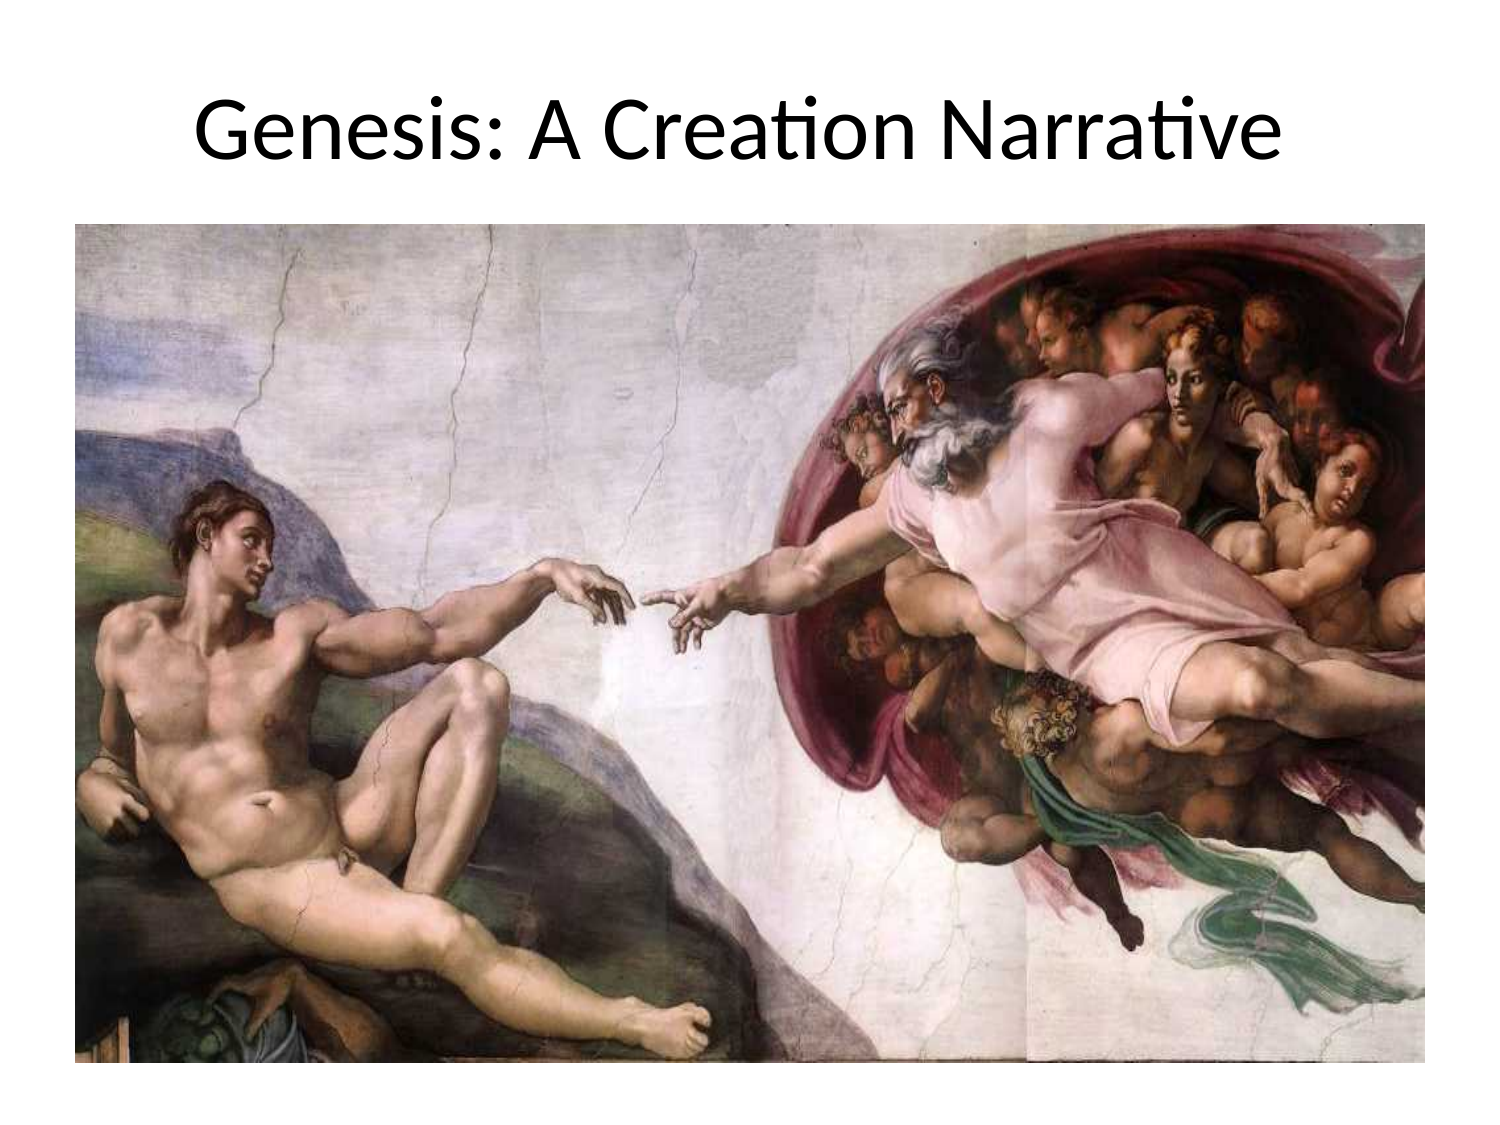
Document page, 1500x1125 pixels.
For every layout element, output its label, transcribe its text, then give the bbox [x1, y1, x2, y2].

title Genesis: A Creation Narrative [75, 45, 1425, 200]
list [74, 224, 1426, 1063]
